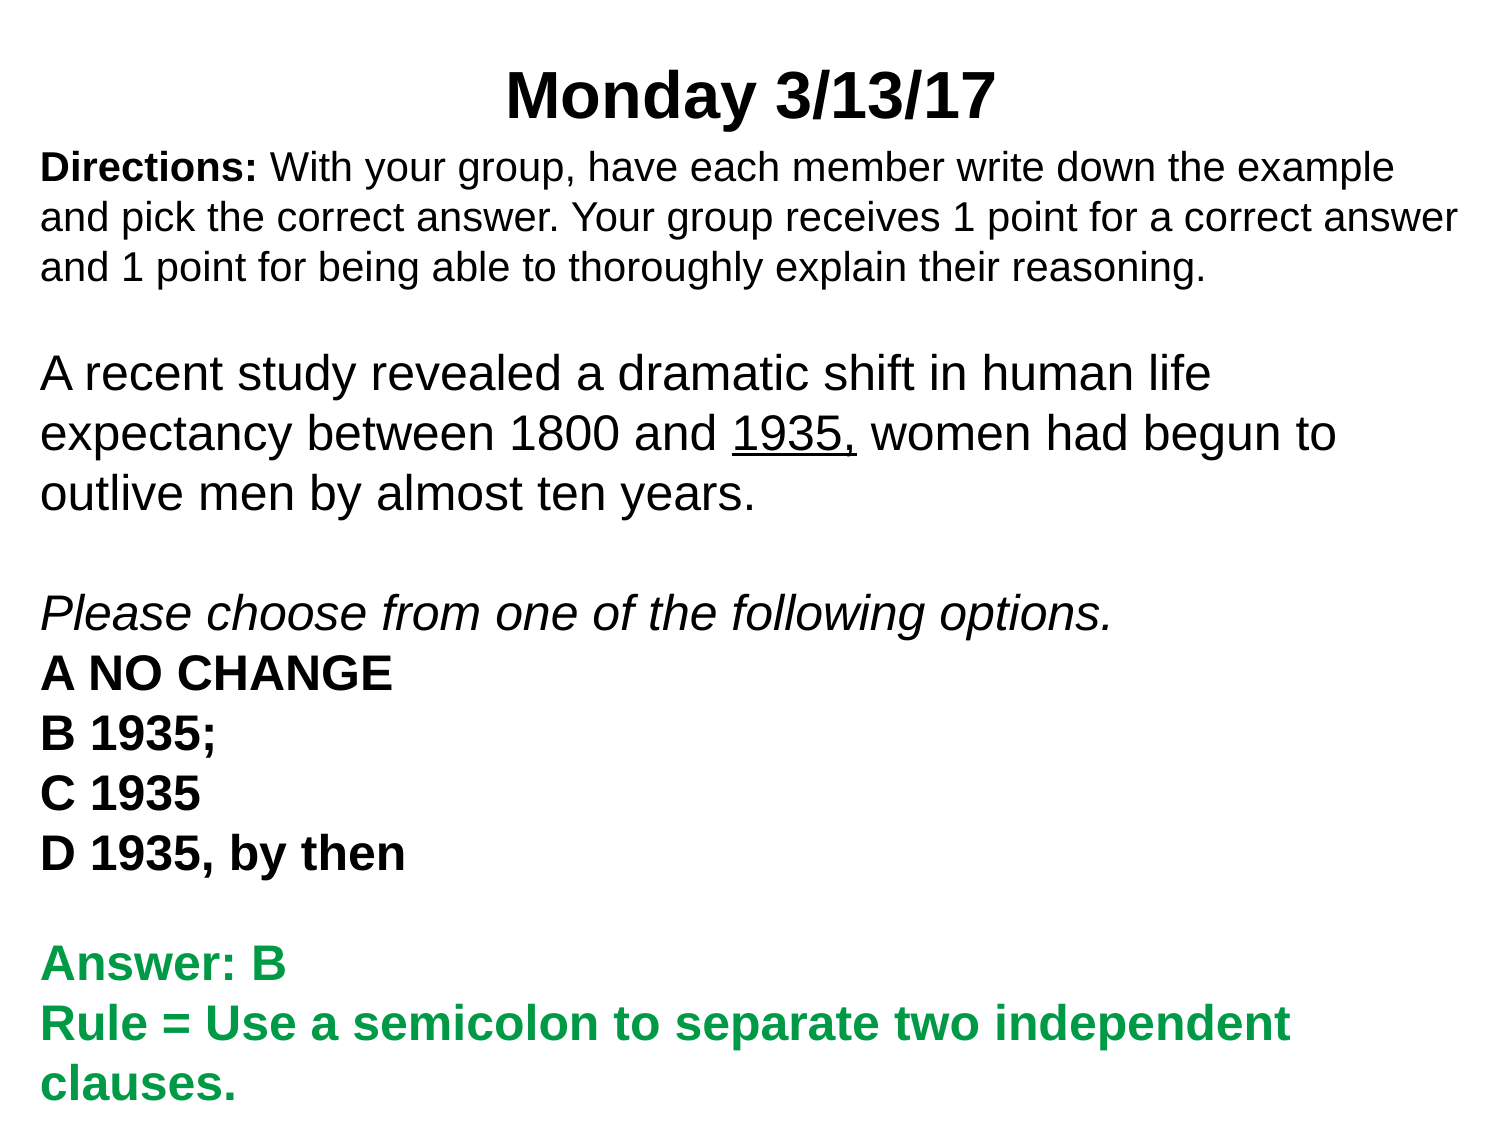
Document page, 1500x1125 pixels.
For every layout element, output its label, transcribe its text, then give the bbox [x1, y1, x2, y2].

title Monday 3/13/17 [76, 0, 1427, 125]
list Directions: With your group, have each member write down the example and pick the correct answer. Your group receives 1 point for a correct answer and 1 point for being able to thoroughly explain their reasoning. A recent study revealed a dramatic shift in human life expectancy between 1800 and 1935, women had begun to outlive men by almost ten years. Please choose from one of the following options. A NO CHANGE B 1935; C 1935 D 1935, by then Answer: B Rule = Use a semicolon to separate two independent clauses. [24, 125, 1475, 943]
